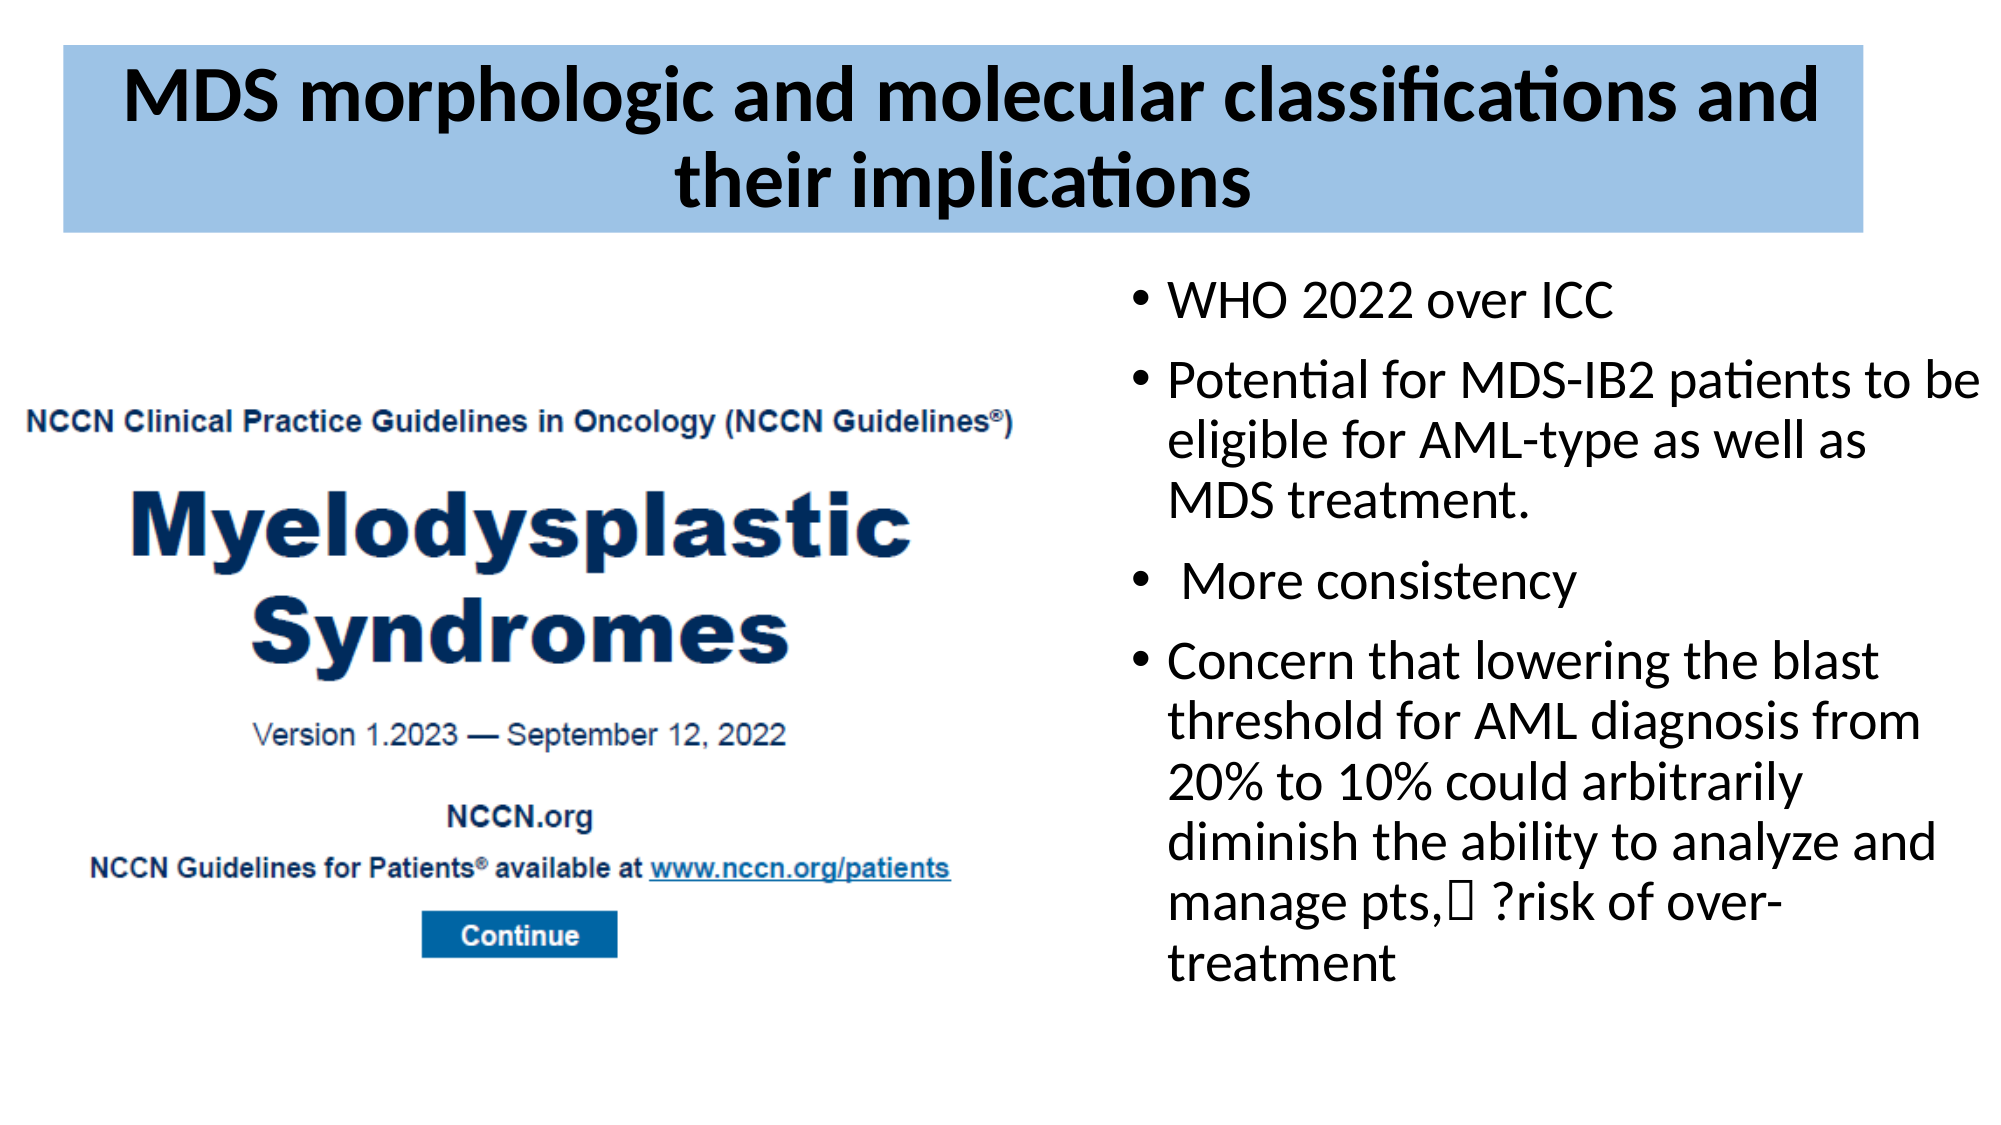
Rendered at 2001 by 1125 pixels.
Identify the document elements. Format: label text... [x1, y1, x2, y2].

picture [0, 354, 1093, 1005]
list WHO 2022 over ICC Potential for MDS-IB2 patients to be eligible for AML-type as well as MDS treatment. More consistency Concern that lowering the blast threshold for AML diagnosis from 20% to 10% could arbitrarily diminish the ability to analyze and manage pts, ?risk of over-treatment [1116, 262, 2000, 1005]
title MDS morphologic and molecular classifications and their implications [63, 45, 1864, 233]
